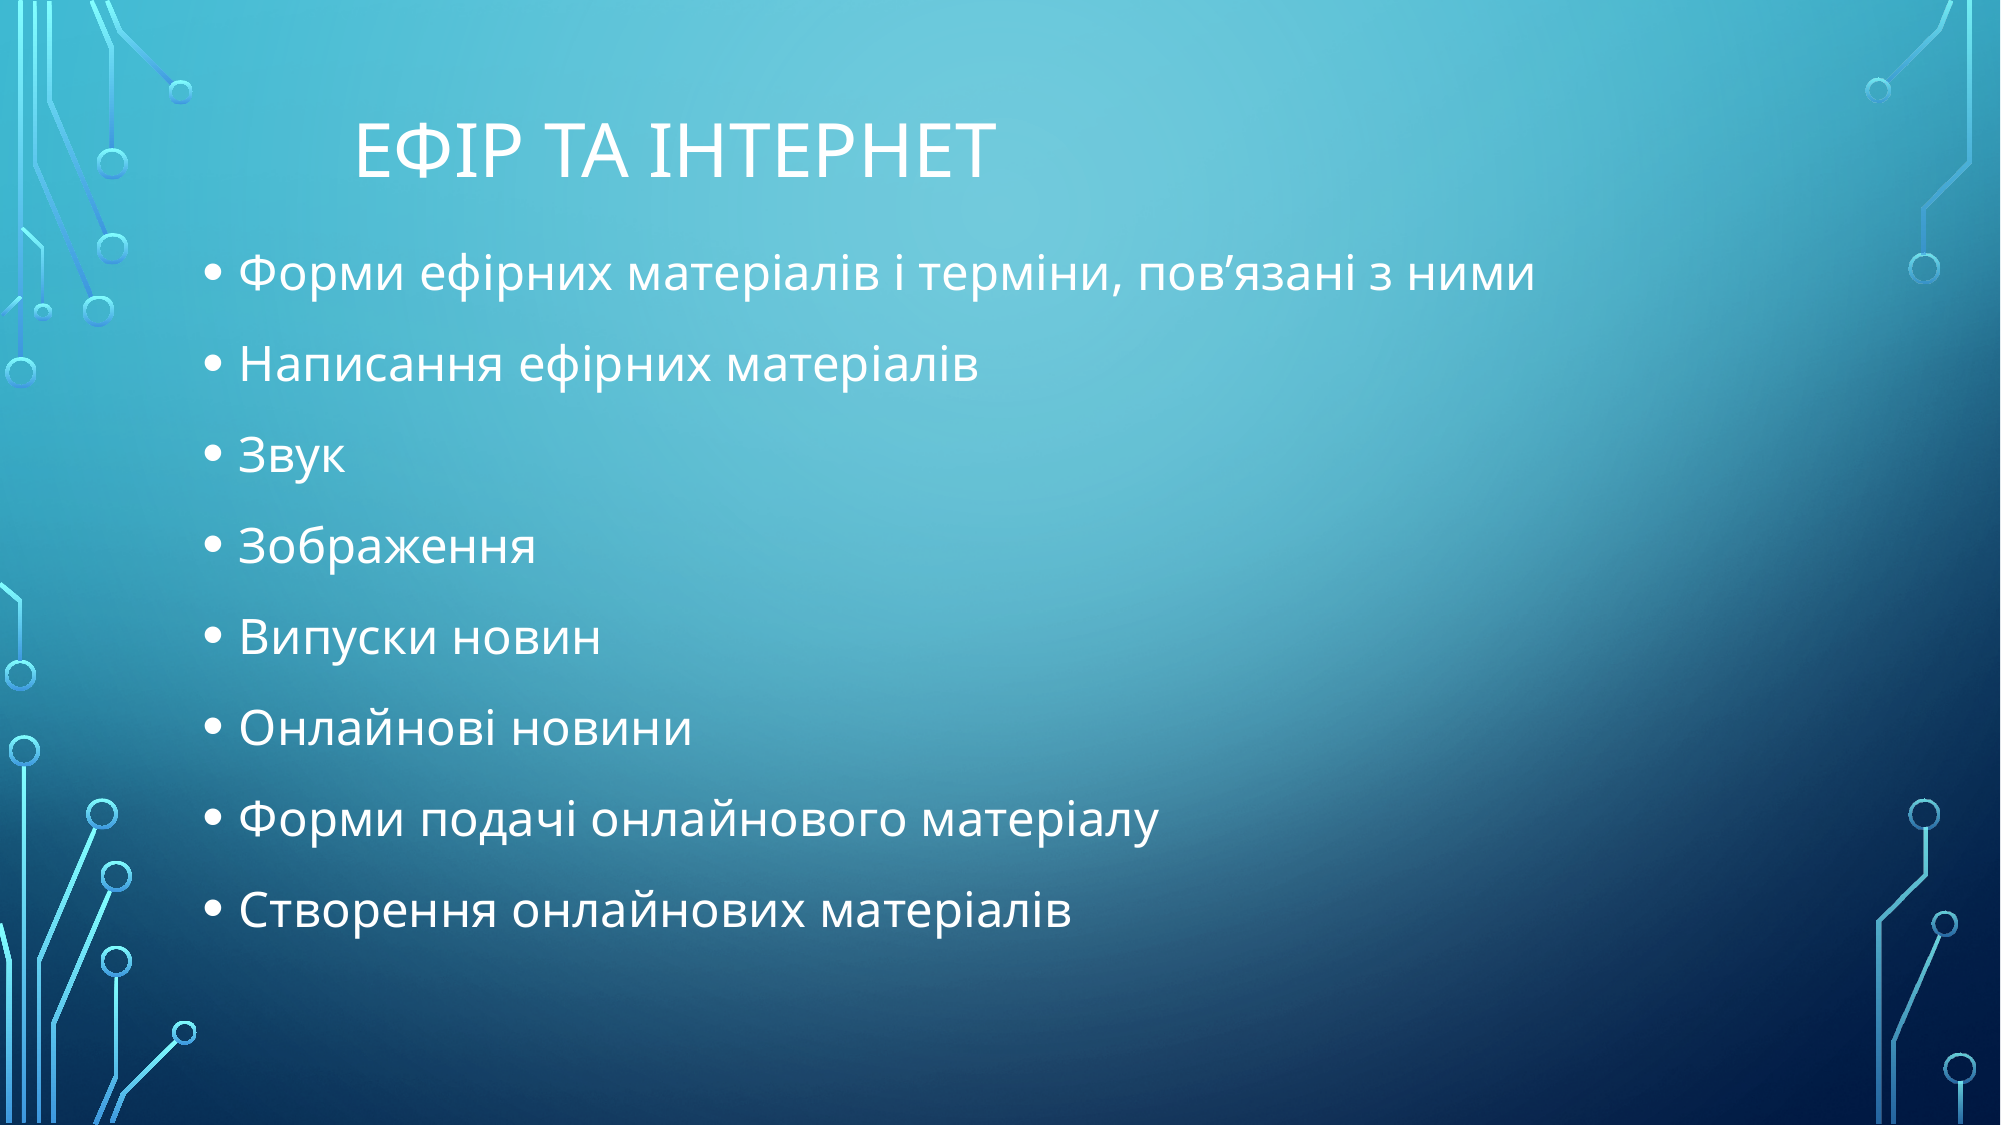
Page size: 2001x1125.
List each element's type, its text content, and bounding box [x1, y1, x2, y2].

title Ефір та Інтернет [187, 45, 1813, 222]
list Форми ефірних матеріалів і терміни, пов’язані з ними Написання ефірних матеріалів Звук Зображення Випуски новин Онлайнові новини Форми подачі онлайнового матеріалу Створення онлайнових матеріалів [187, 222, 1813, 950]
